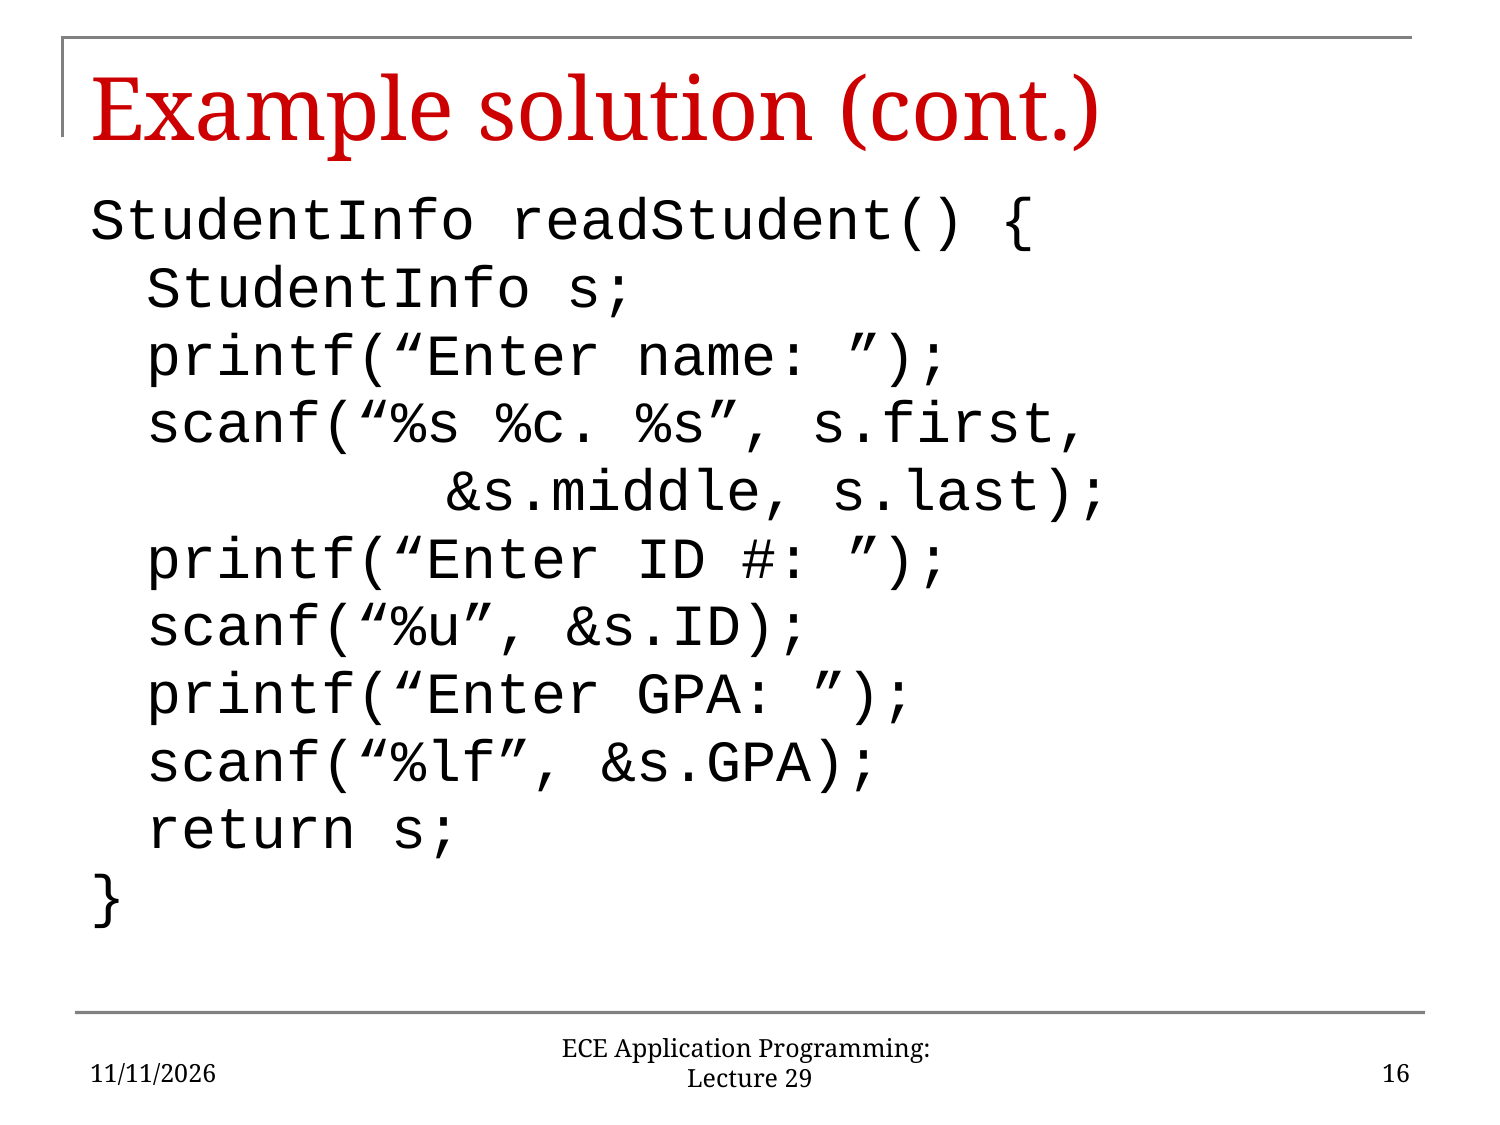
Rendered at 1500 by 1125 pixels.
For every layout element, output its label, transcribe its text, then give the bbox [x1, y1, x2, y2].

title Example solution (cont.) [75, 45, 1425, 163]
list StudentInfo readStudent() { StudentInfo s; printf(“Enter name: ”); scanf(“%s %c. %s”, s.first, &s.middle, s.last); printf(“Enter ID #: ”); scanf(“%u”, &s.ID); printf(“Enter GPA: ”); scanf(“%lf”, &s.GPA); return s; } [75, 187, 1425, 1006]
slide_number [74, 1023, 426, 1100]
slide_number 16 [1074, 1023, 1426, 1100]
footer ECE Application Programming: Lecture 29 [512, 1024, 988, 1101]
